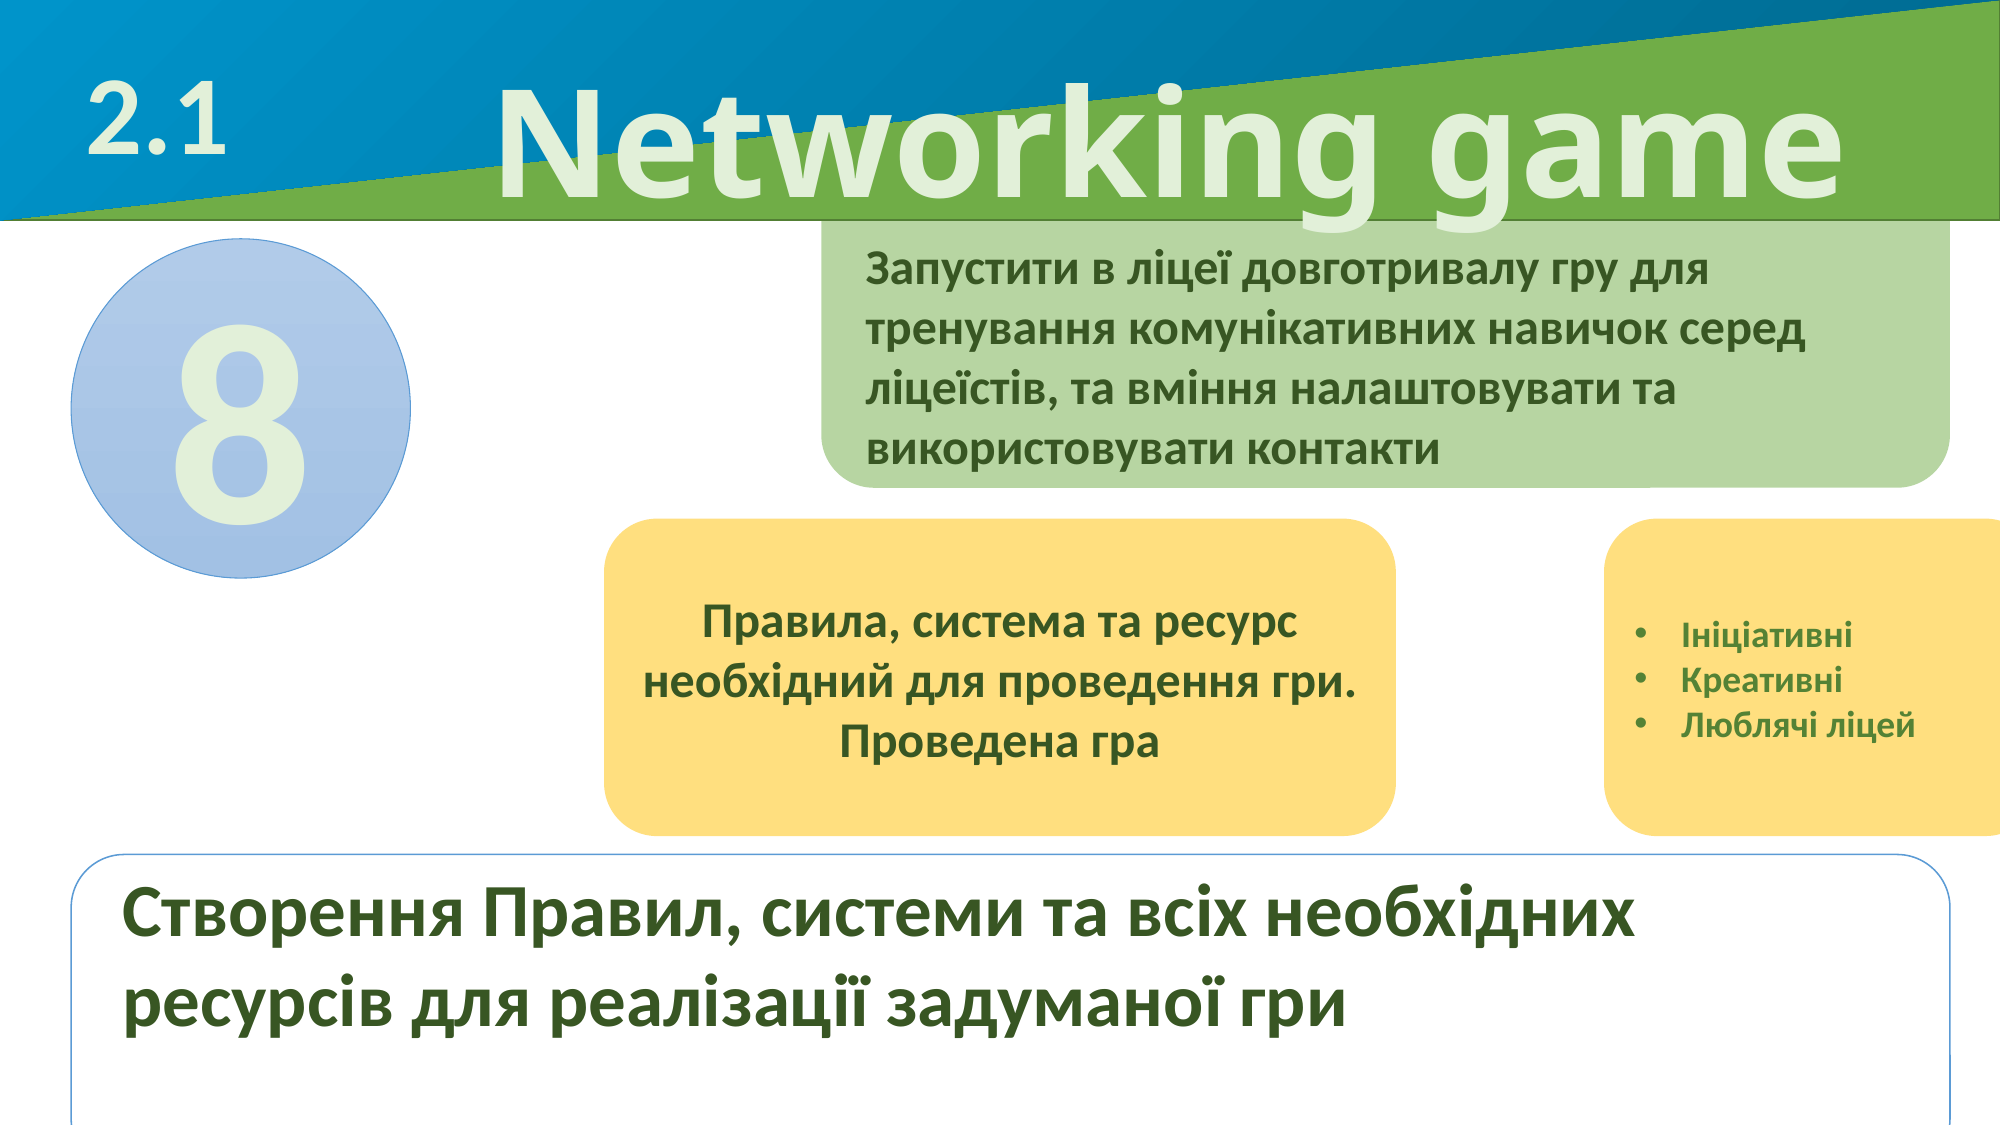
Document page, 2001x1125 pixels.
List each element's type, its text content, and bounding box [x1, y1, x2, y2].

text_box [1484, 2, 2000, 221]
text_box Ініціативні Креативні Люблячі ліцей [1604, 518, 2000, 837]
text_box [821, 221, 1950, 488]
title Networking game [137, 59, 1863, 239]
text_box [71, 854, 1951, 1125]
text_box [0, 0, 2000, 222]
text_box [13, 207, 137, 221]
text_box Запустити в ліцеї довготривалу гру для тренування комунікативних навичок серед ліцеїстів, та вміння налаштовувати та використовувати контакти [850, 226, 1921, 482]
text_box Правила, система та ресурс необхідний для проведення гри. Проведена гра [604, 518, 1396, 837]
text_box 2.1 [71, 34, 500, 185]
text_box Створення Правил, системи та всіх необхідних ресурсів для реалізації задуманої гри [107, 854, 1893, 1050]
text_box 8 [70, 238, 411, 579]
